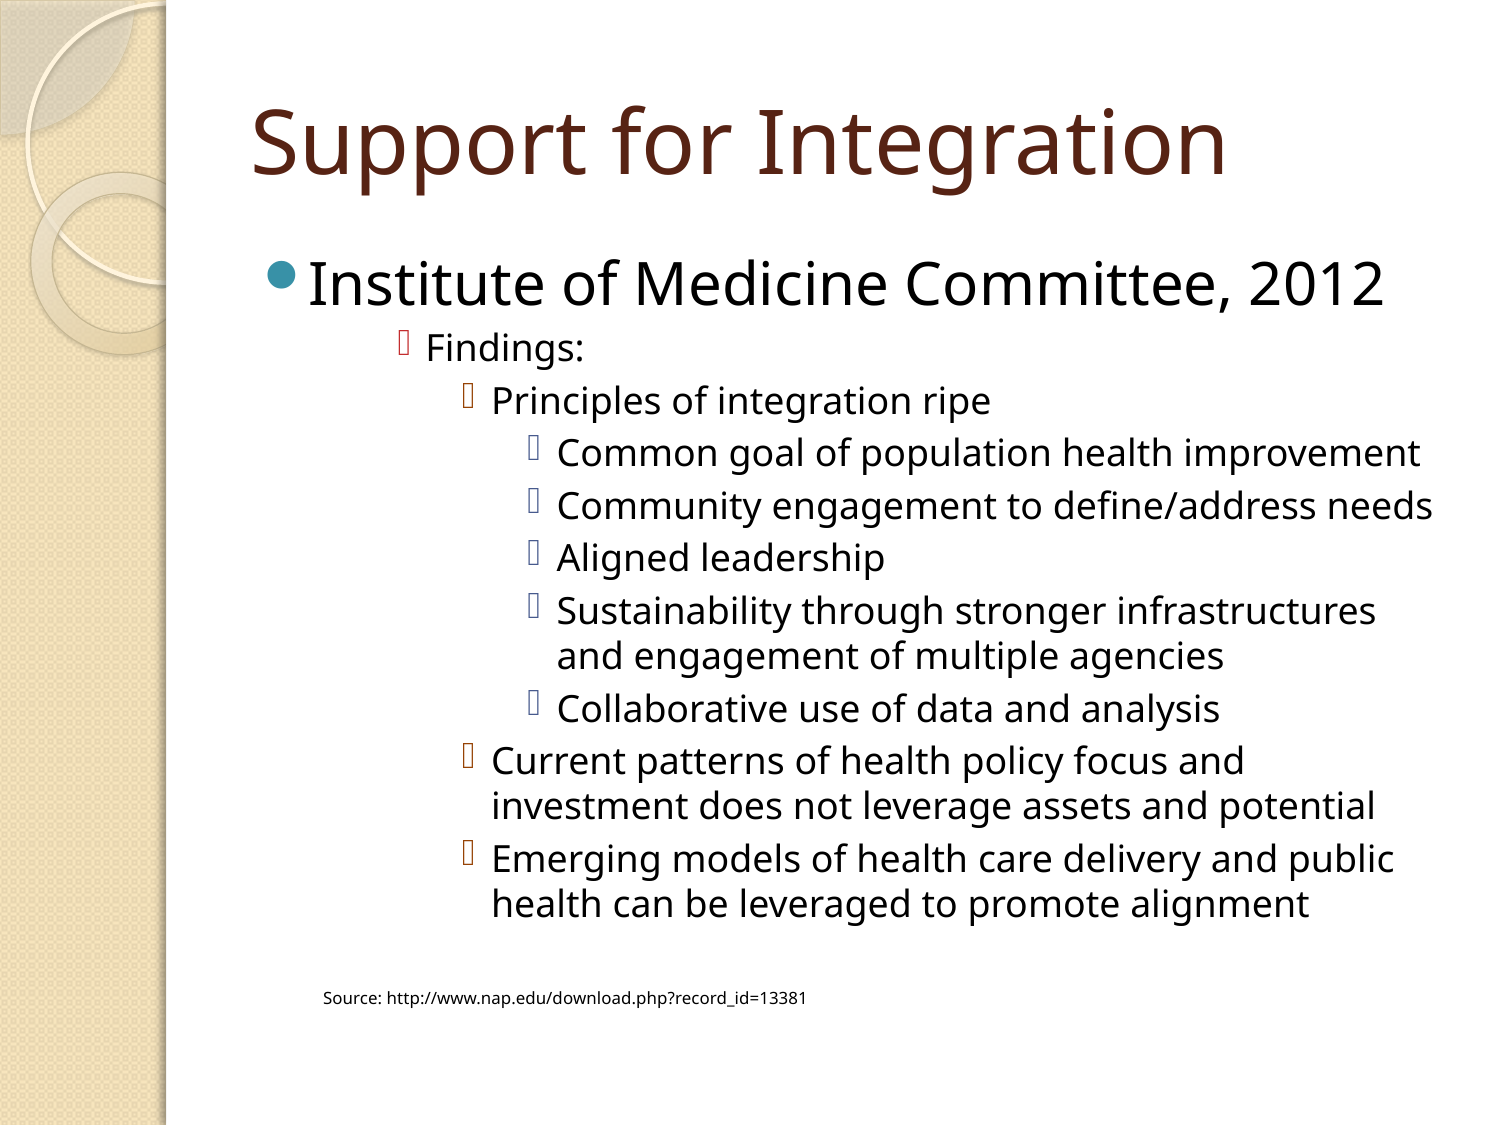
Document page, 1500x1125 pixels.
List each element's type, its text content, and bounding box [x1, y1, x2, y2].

title Support for Integration [235, 45, 1466, 233]
list Institute of Medicine Committee, 2012 Findings: Principles of integration ripe Common goal of population health improvement Community engagement to define/address needs Aligned leadership Sustainability through stronger infrastructures and engagement of multiple agencies Collaborative use of data and analysis Current patterns of health policy focus and investment does not leverage assets and potential Emerging models of health care delivery and public health can be leveraged to promote alignment Source: http://www.nap.edu/download.php?record_id=13381 [235, 237, 1466, 1025]
